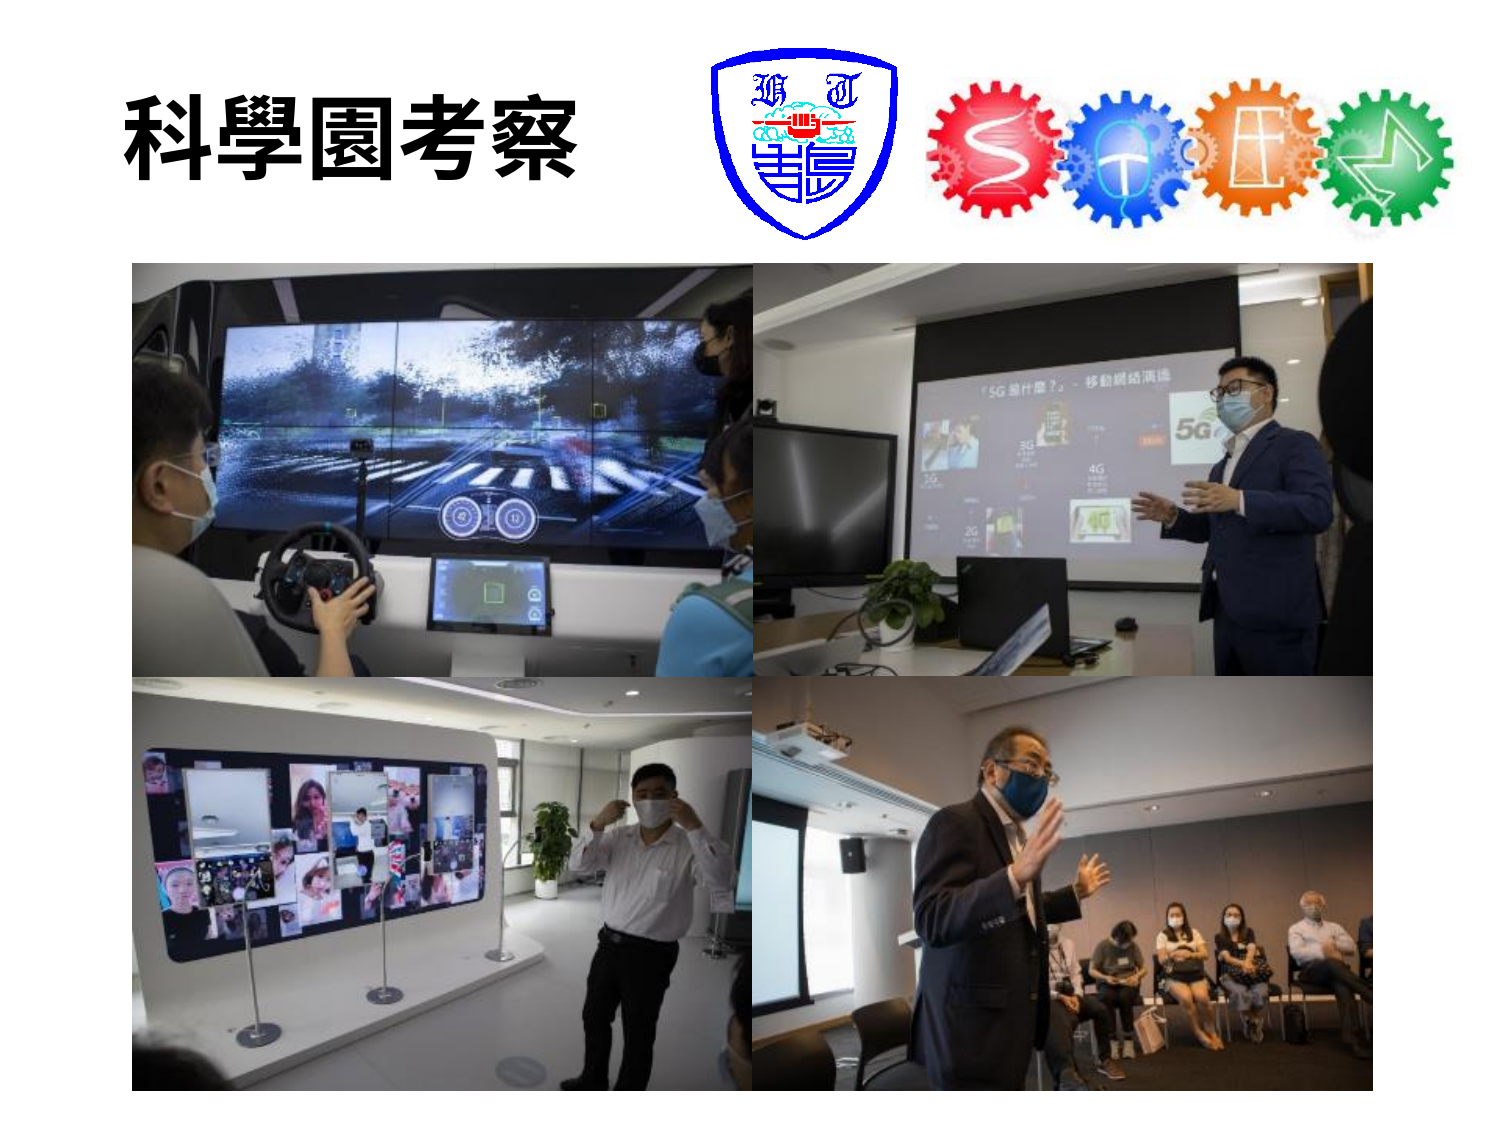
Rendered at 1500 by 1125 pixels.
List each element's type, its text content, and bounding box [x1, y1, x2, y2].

picture [925, 77, 1463, 244]
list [753, 263, 1373, 676]
picture [703, 45, 905, 244]
picture [132, 263, 1373, 1091]
text_box 科學園考察 [108, 33, 1402, 252]
